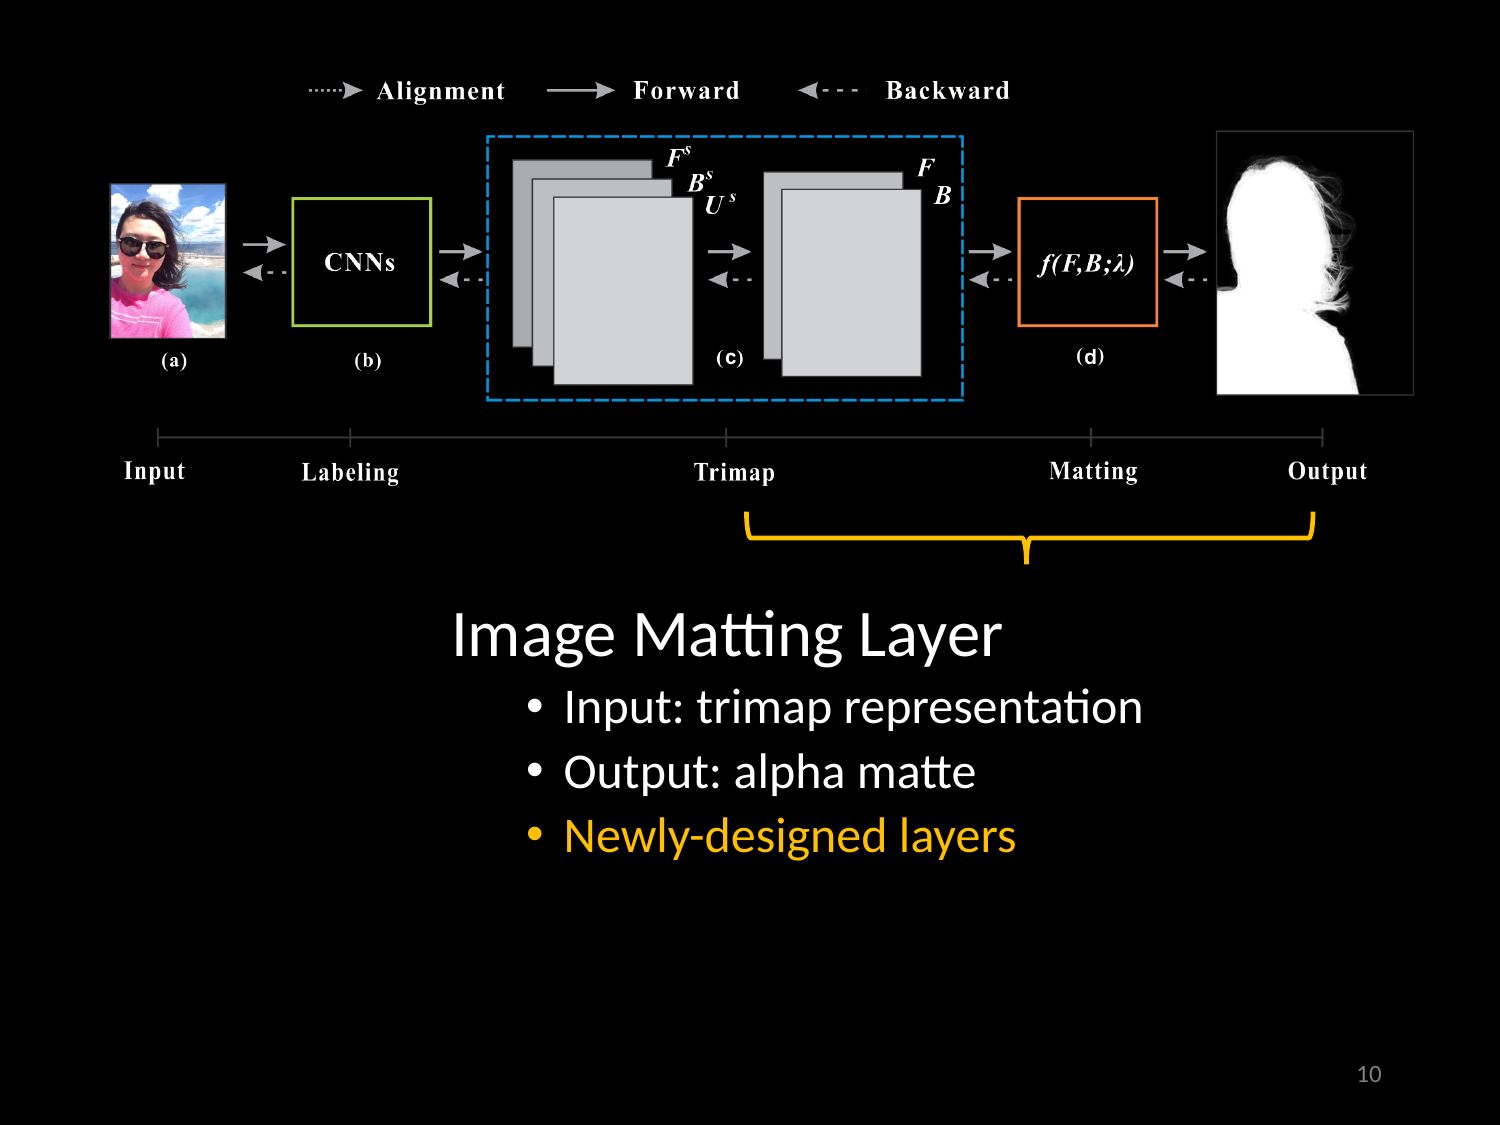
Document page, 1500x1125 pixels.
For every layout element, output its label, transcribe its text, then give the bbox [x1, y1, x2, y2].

picture [109, 81, 1414, 486]
text_box [745, 511, 1314, 565]
list Image Matting Layer Input: trimap representation Output: alpha matte Newly-designed layers [451, 590, 1500, 1043]
slide_number 10 [1059, 1043, 1397, 1103]
